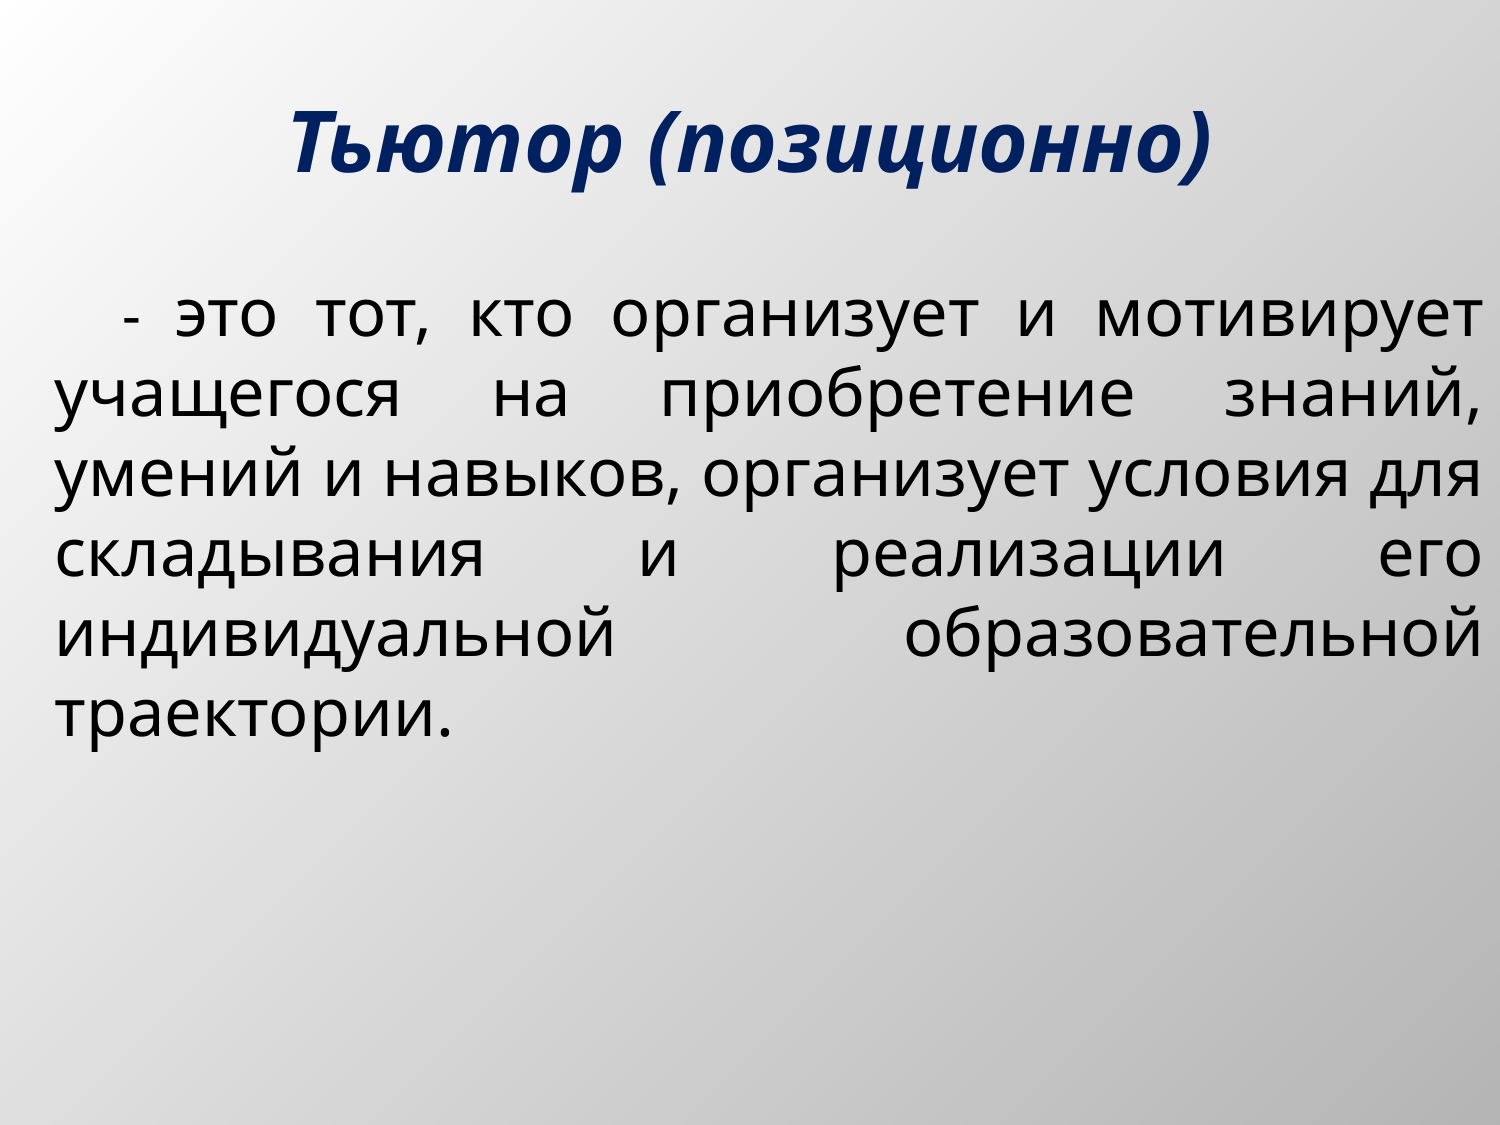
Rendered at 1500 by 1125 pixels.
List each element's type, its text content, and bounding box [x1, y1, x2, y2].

title Тьютор (позиционно) [75, 45, 1425, 233]
list - это тот, кто организует и мотивирует учащегося на приобретение знаний, умений и навыков, организует условия для складывания и реализации его индивидуальной образовательной траектории. [0, 262, 1500, 725]
